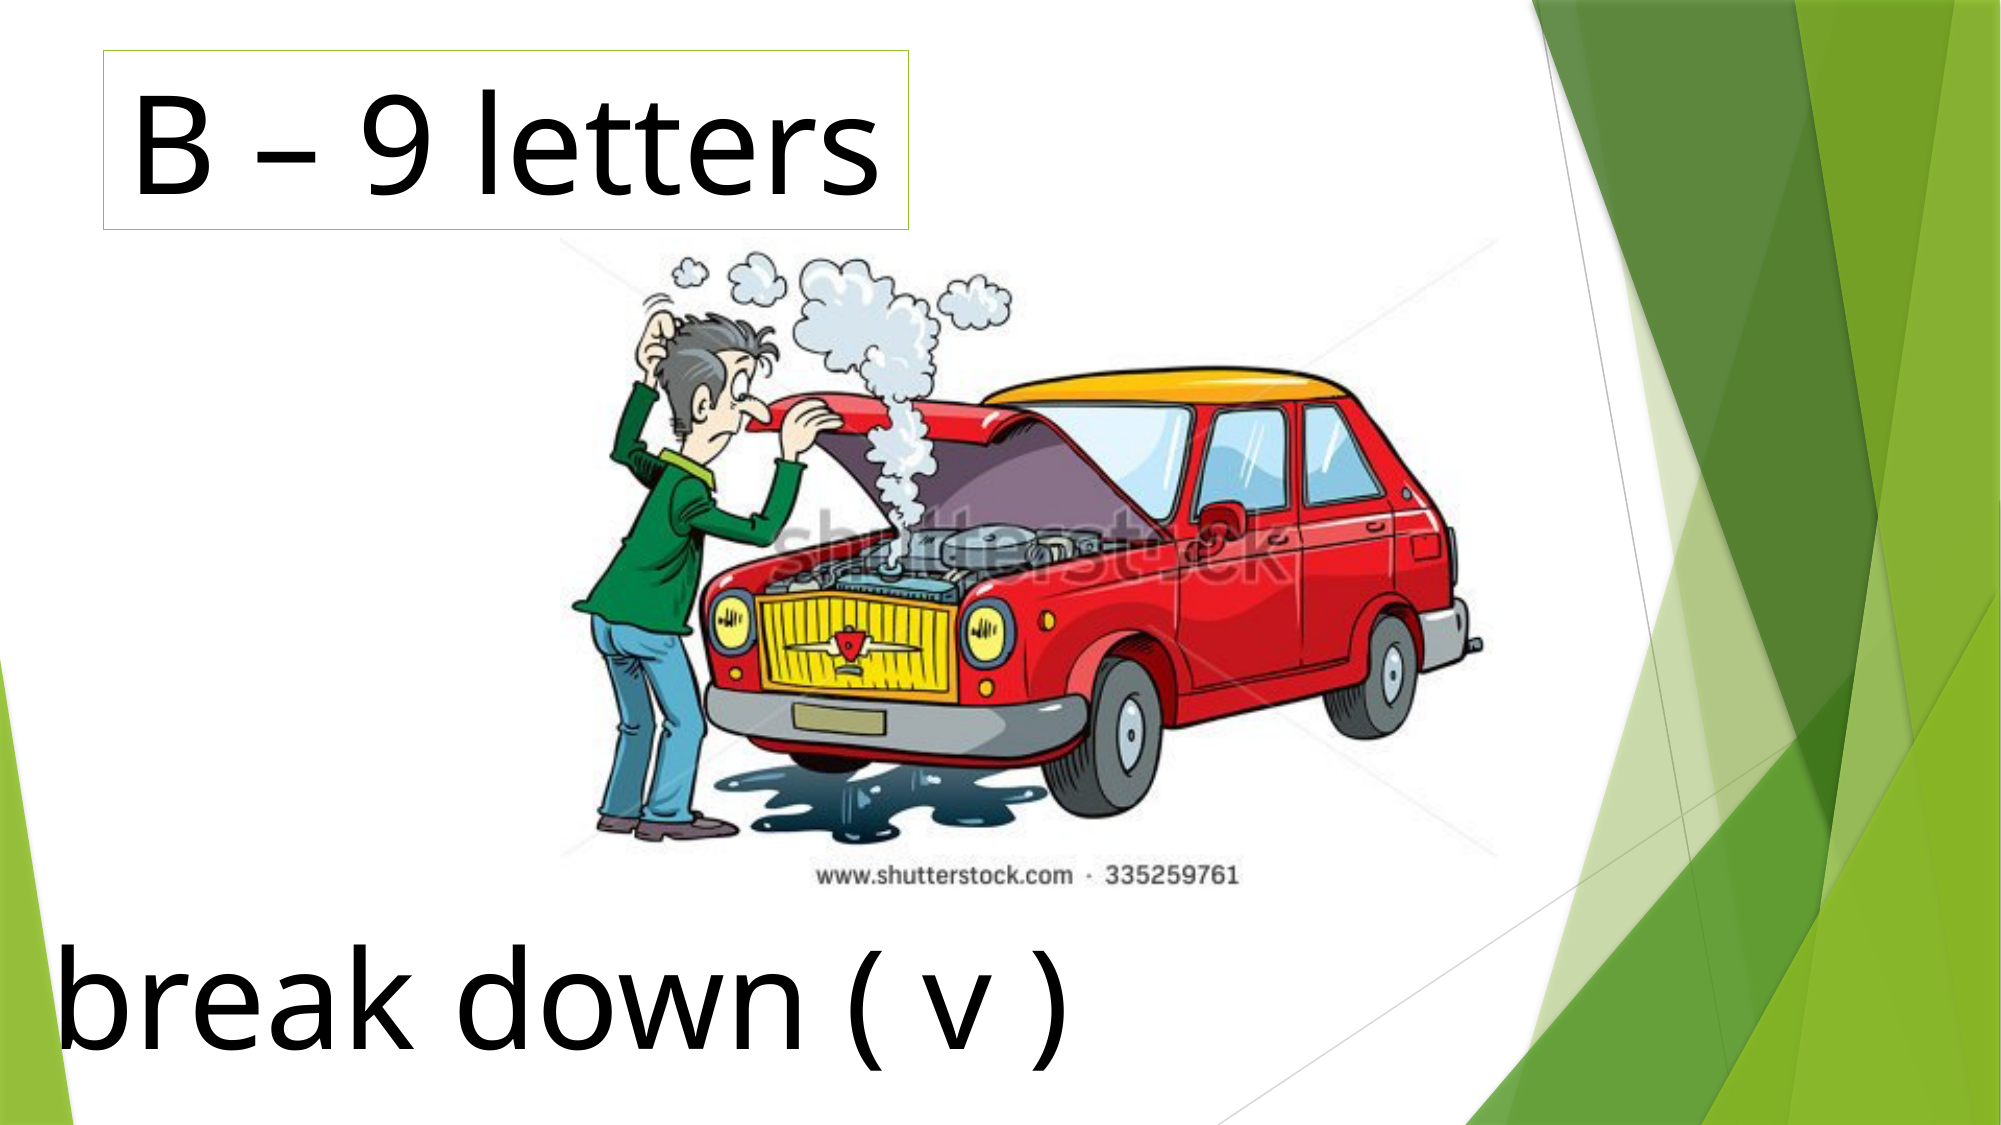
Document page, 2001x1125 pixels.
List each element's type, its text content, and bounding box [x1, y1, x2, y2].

picture [559, 237, 1499, 899]
text_box break down ( v ) [19, 904, 1101, 1085]
text_box B – 9 letters [103, 50, 909, 230]
